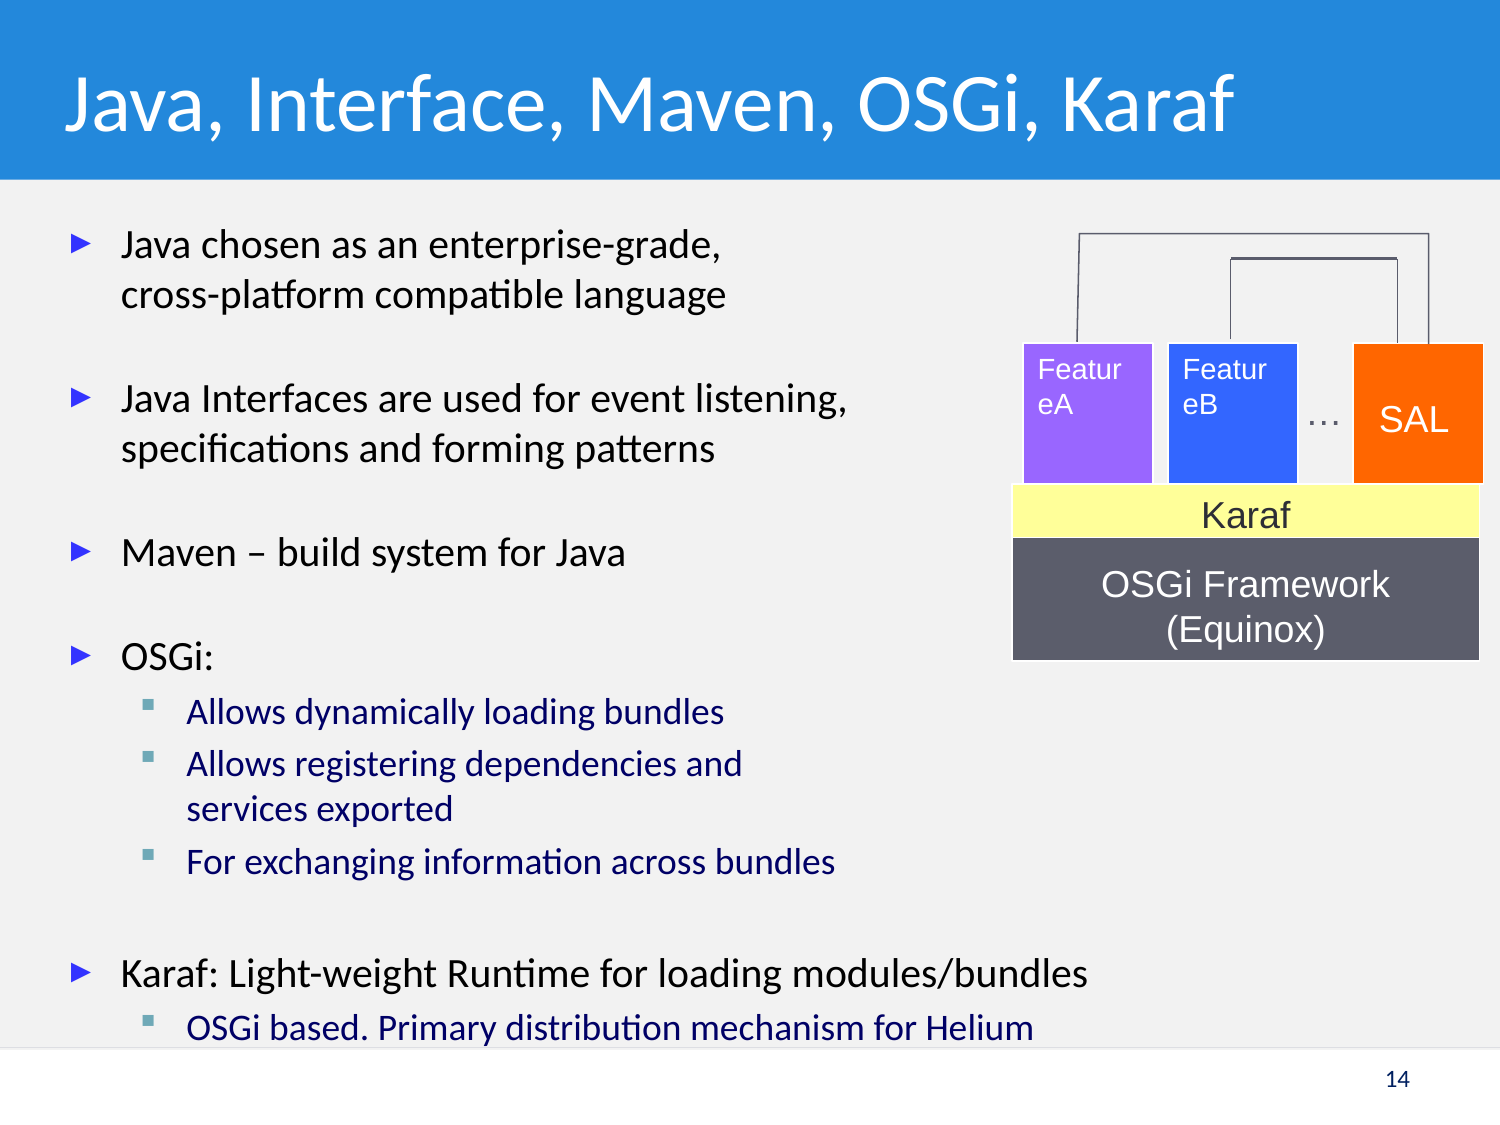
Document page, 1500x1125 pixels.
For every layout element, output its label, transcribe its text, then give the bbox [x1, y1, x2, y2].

text_box OSGi Framework (Equinox) [1012, 538, 1480, 662]
title Java, Interface, Maven, OSGi, Karaf [49, 17, 1451, 180]
text_box FeatureA [1022, 342, 1154, 483]
text_box Karaf [1012, 483, 1480, 538]
text_box [1076, 233, 1429, 345]
list Java chosen as an enterprise-grade, cross-platform compatible language Java Interfaces are used for event listening, specifications and forming patterns Maven – build system for Java OSGi: Allows dynamically loading bundles Allows registering dependencies and services exported For exchanging information across bundles Karaf: Light-weight Runtime for loading modules/bundles OSGi based. Primary distribution mechanism for Helium [49, 209, 1451, 1038]
text_box … [1290, 380, 1358, 441]
text_box FeatureB [1167, 343, 1299, 483]
text_box SAL [1353, 342, 1484, 484]
slide_number 14 [1074, 1055, 1425, 1103]
